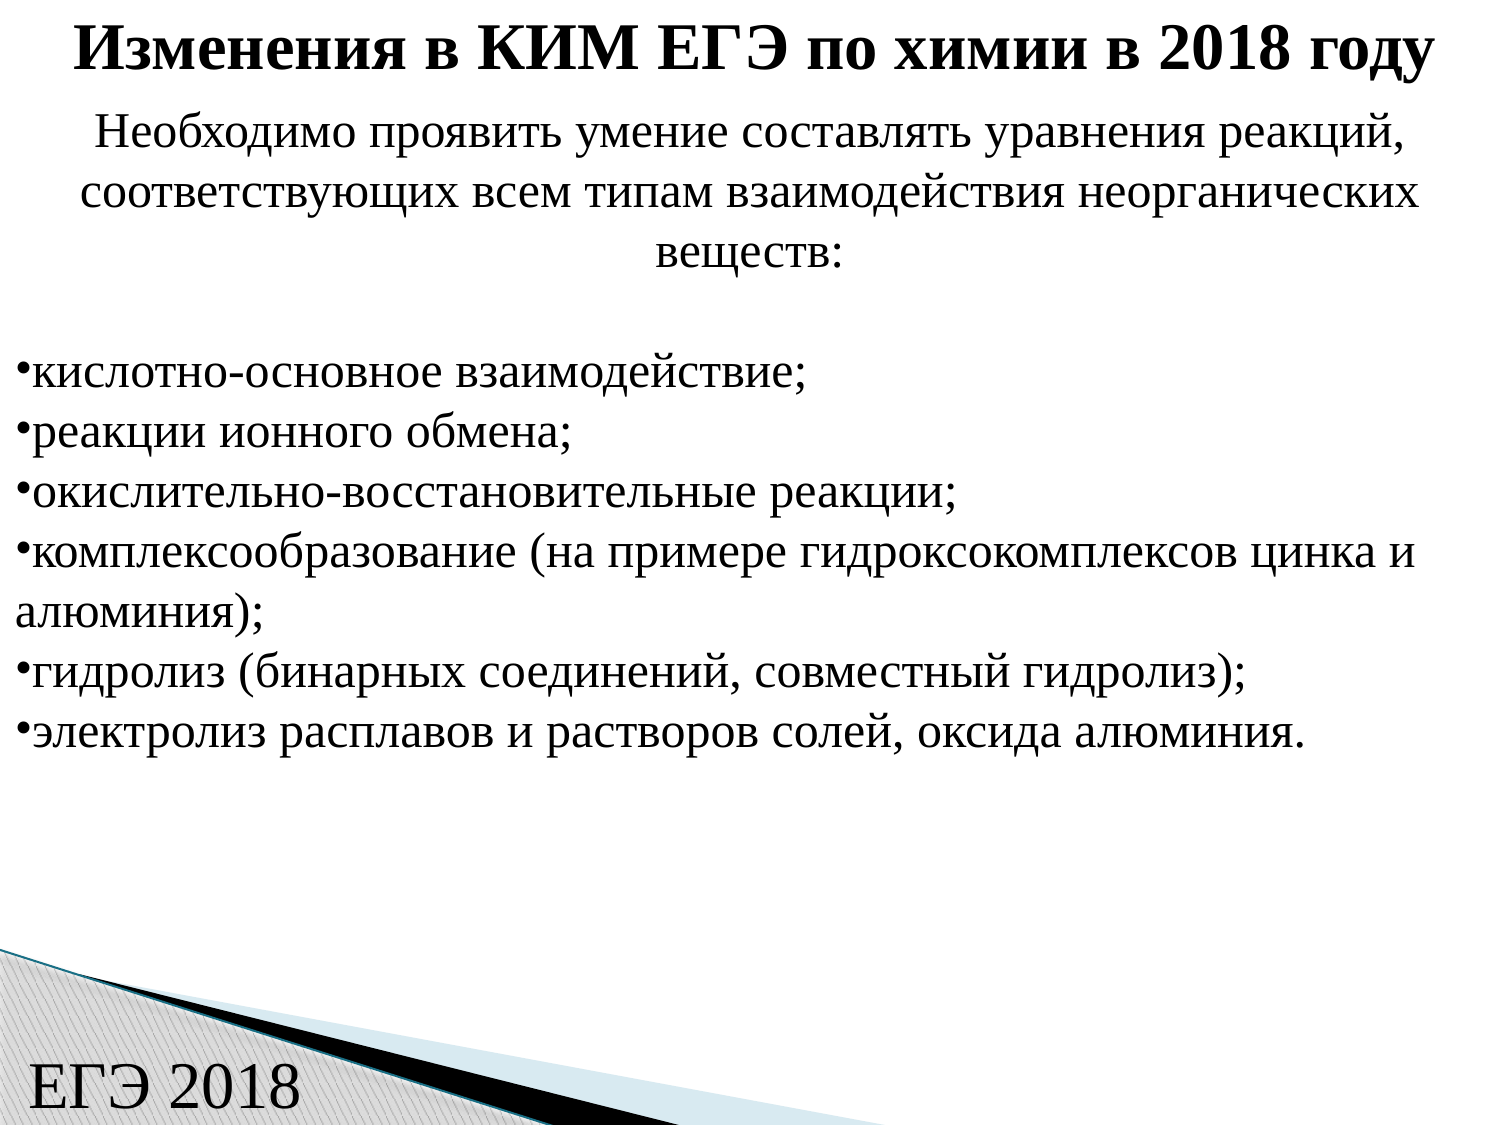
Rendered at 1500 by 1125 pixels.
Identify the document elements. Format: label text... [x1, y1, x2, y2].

text_box Необходимо проявить умение составлять уравнения реакций, соответствующих всем типам взаимодействия неорганических веществ: кислотно-основное взаимодействие; реакции ионного обмена; окислительно-восстановительные реакции; комплексообразование (на примере гидроксокомплексов цинка и алюминия); гидролиз (бинарных соединений, совместный гидролиз); электролиз расплавов и растворов солей, оксида алюминия. [0, 89, 1500, 825]
slide_number ЕГЭ 2018 [5, 1023, 325, 1125]
text_box Изменения в КИМ ЕГЭ по химии в 2018 году [41, 0, 1471, 89]
